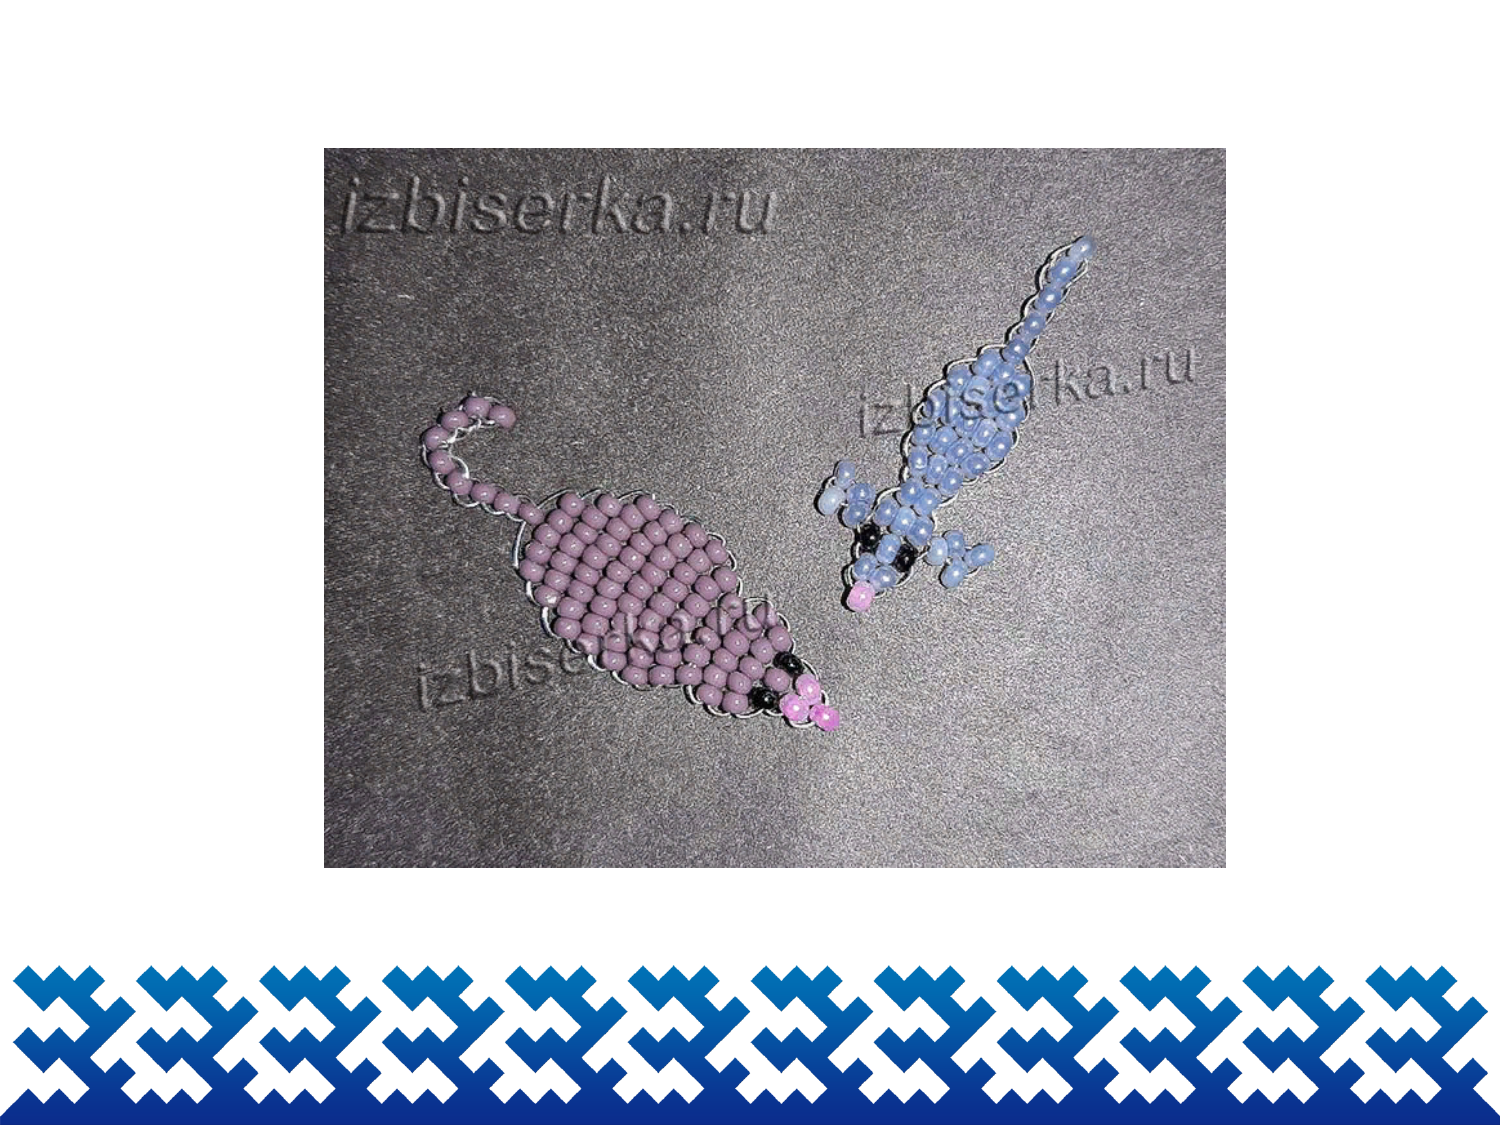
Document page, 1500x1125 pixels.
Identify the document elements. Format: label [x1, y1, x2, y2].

picture [324, 148, 1227, 868]
picture [0, 964, 1500, 1125]
